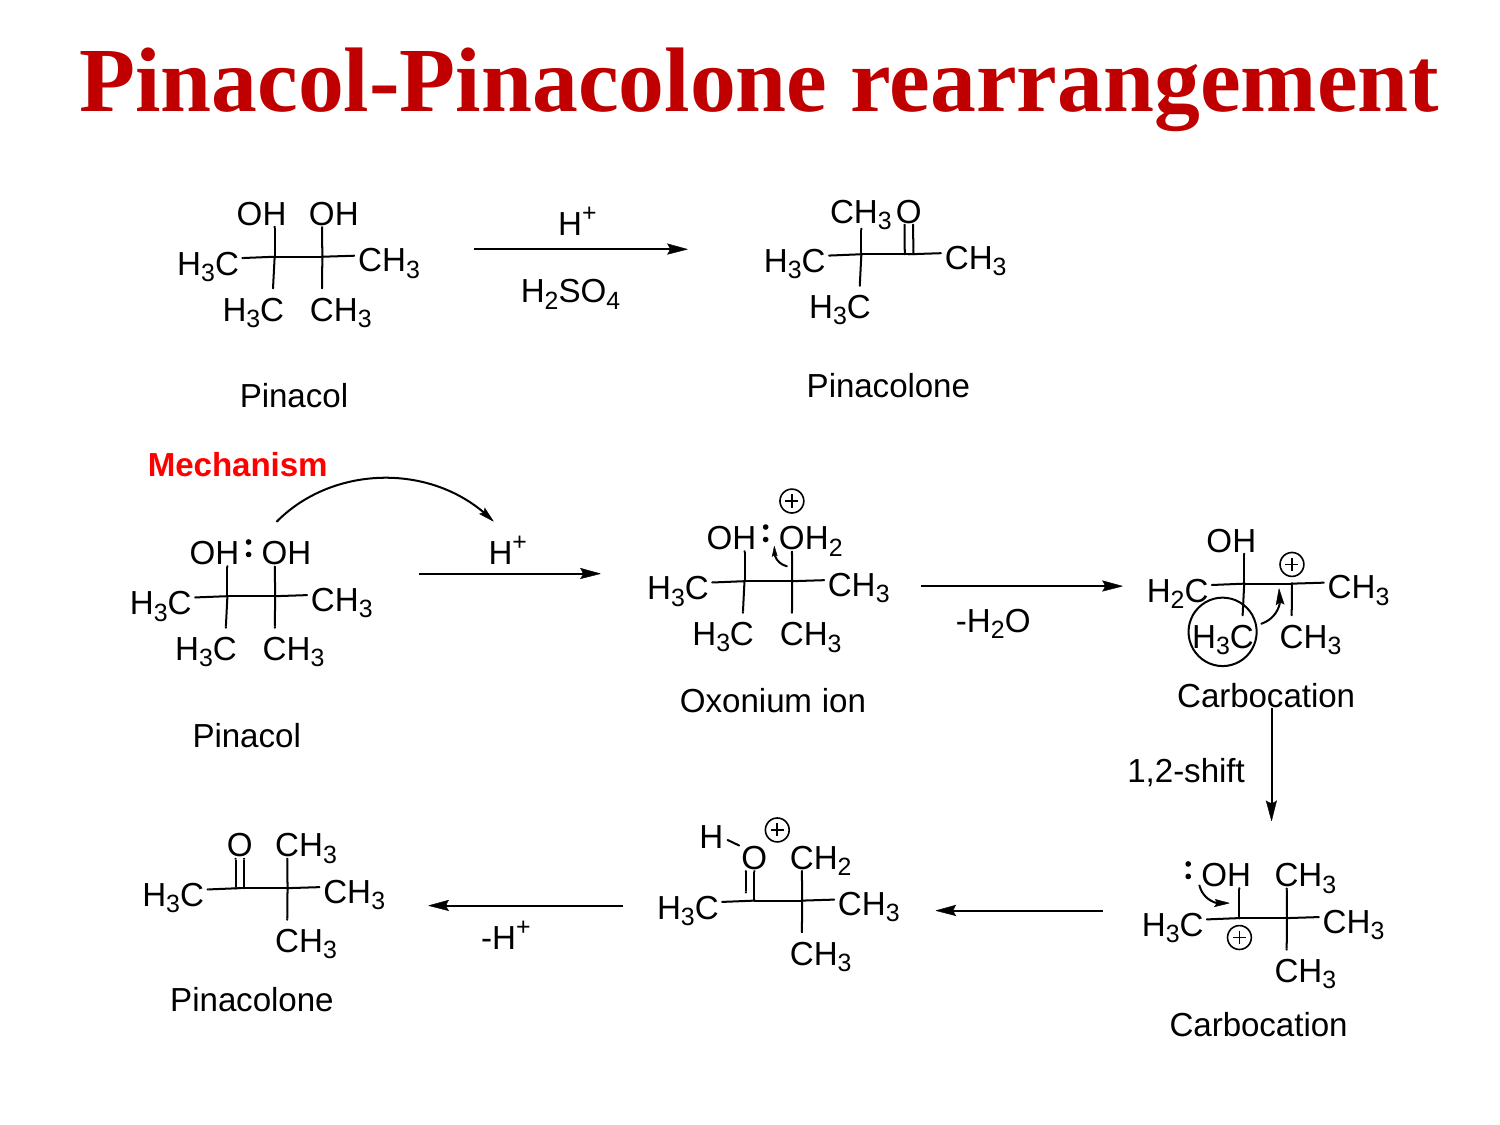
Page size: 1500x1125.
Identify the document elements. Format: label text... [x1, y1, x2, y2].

text_box Pinacol-Pinacolone rearrangement [64, 12, 1457, 138]
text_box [124, 187, 1421, 1063]
